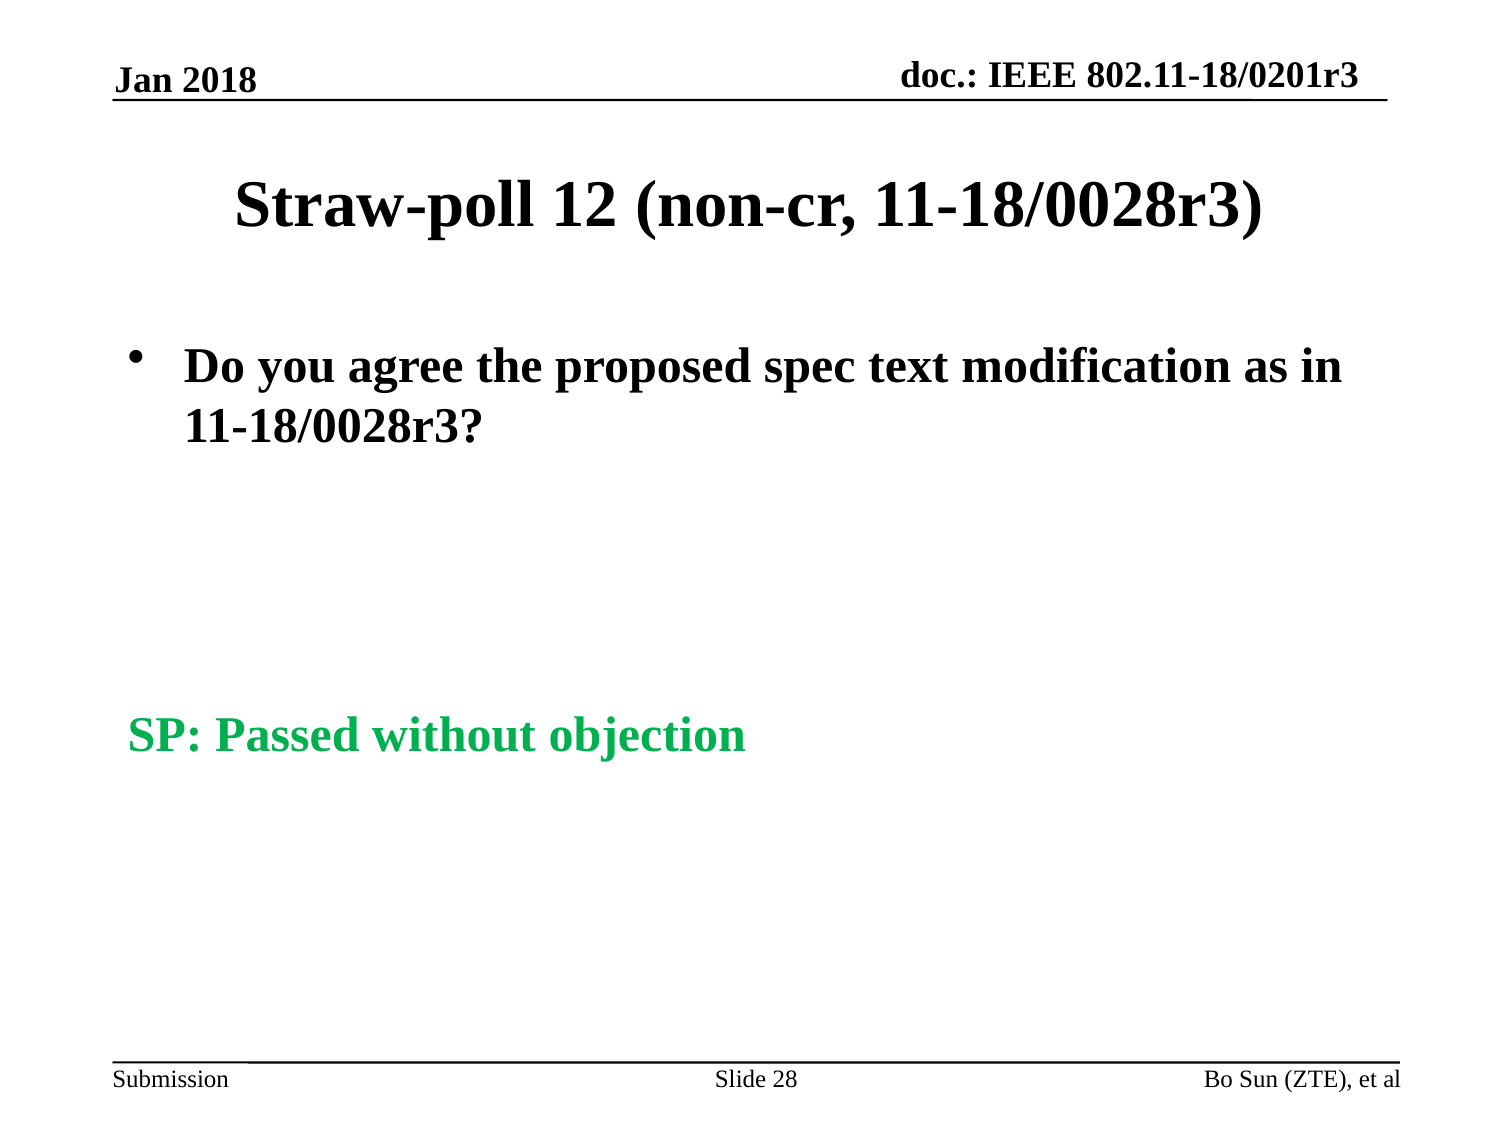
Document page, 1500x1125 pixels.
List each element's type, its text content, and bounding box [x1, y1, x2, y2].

footer Bo Sun (ZTE), et al [1200, 1061, 1402, 1093]
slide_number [114, 54, 259, 101]
title Straw-poll 12 (non-cr, 11-18/0028r3) [112, 112, 1388, 288]
slide_number Slide 28 [712, 1061, 800, 1093]
list Do you agree the proposed spec text modification as in 11-18/0028r3? SP: Passed without objection [112, 324, 1388, 1000]
